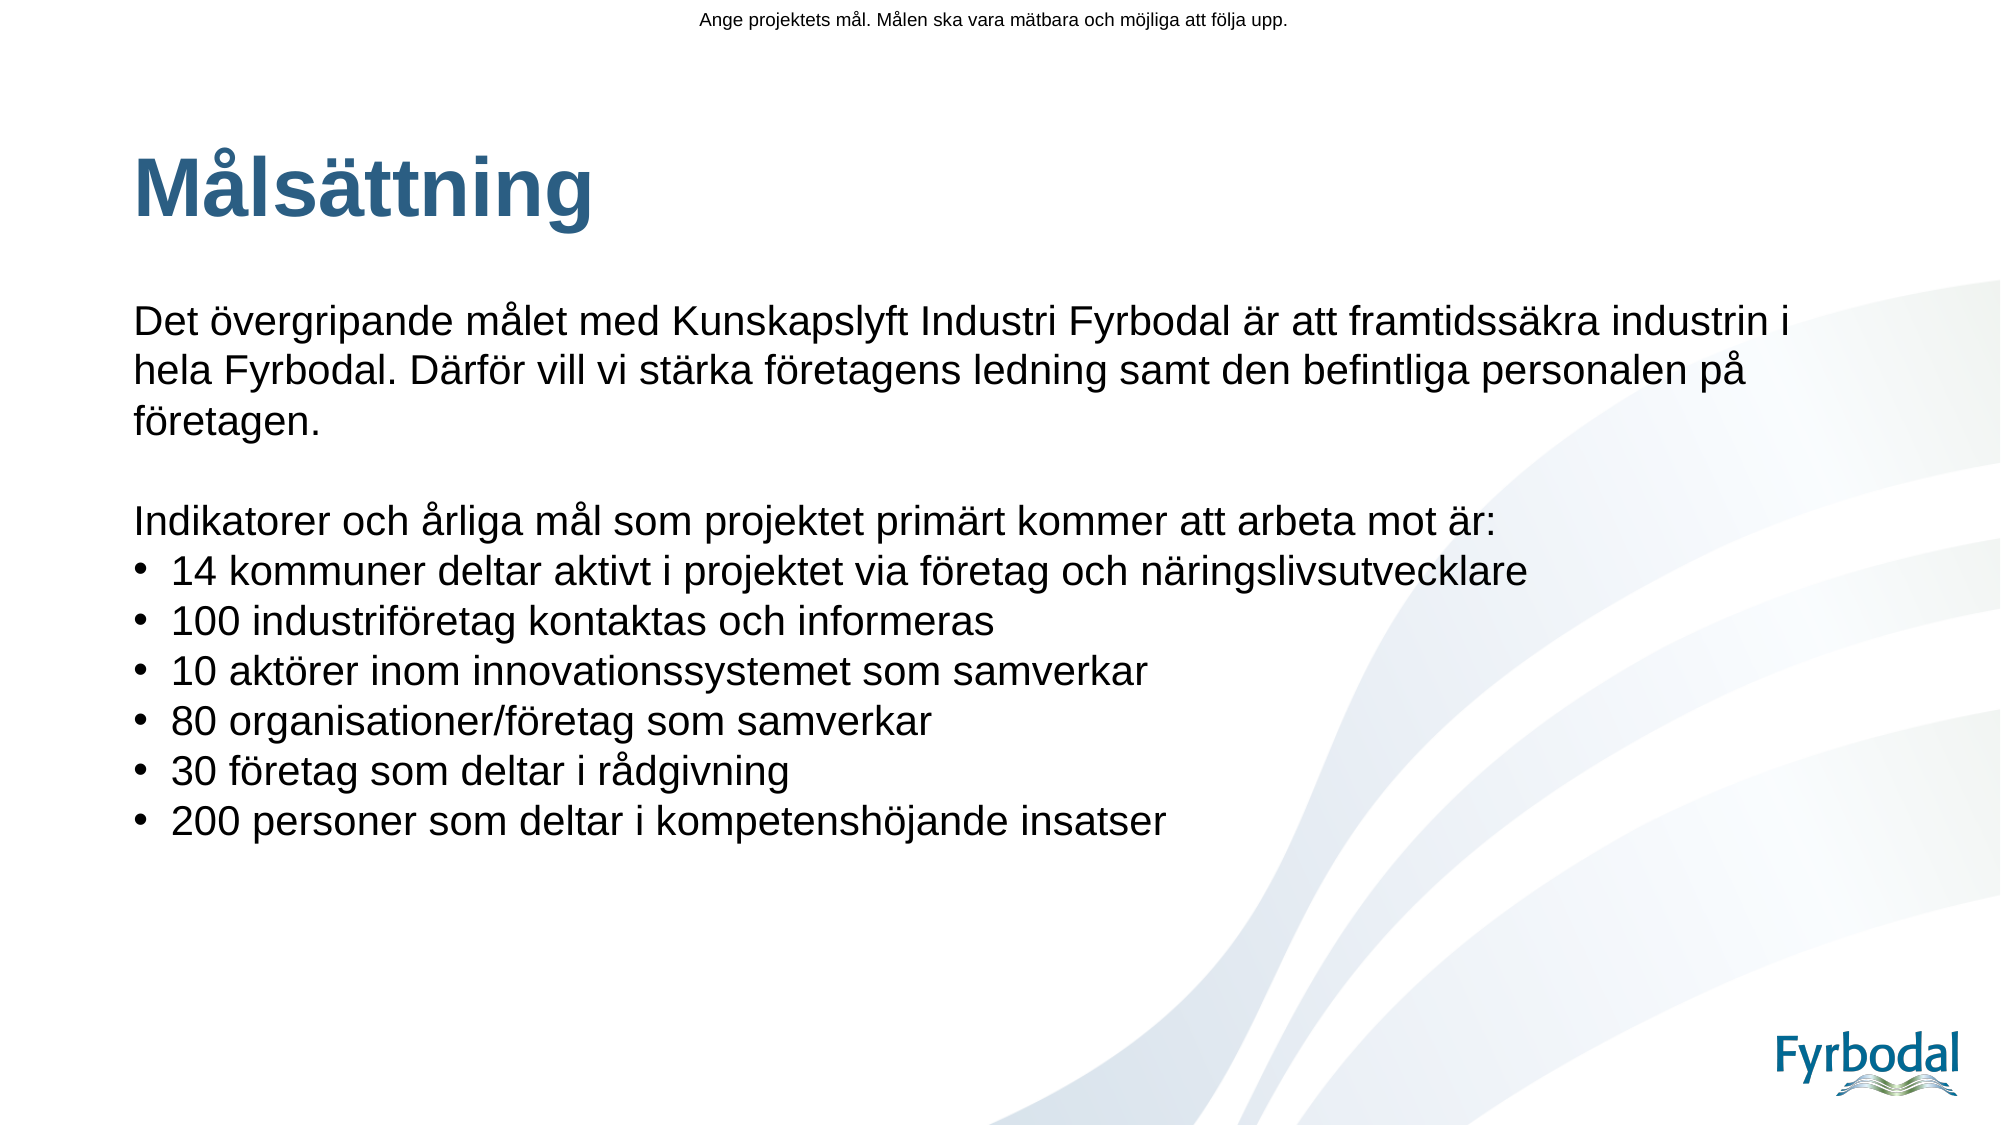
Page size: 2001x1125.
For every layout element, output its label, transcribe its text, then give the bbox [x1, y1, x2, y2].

text_box Ange projektets mål. Målen ska vara mätbara och möjliga att följa upp. [684, 0, 1316, 75]
list Det övergripande målet med Kunskapslyft Industri Fyrbodal är att framtidssäkra industrin i hela Fyrbodal. Därför vill vi stärka företagens ledning samt den befintliga personalen på företagen. Indikatorer och årliga mål som projektet primärt kommer att arbeta mot är: 14 kommuner deltar aktivt i projektet via företag och näringslivsutvecklare 100 industriföretag kontaktas och informeras 10 aktörer inom innovationssystemet som samverkar 80 organisationer/företag som samverkar 30 företag som deltar i rådgivning 200 personer som deltar i kompetenshöjande insatser [118, 285, 1859, 971]
title Målsättning [118, 136, 1200, 285]
picture [0, 0, 2001, 1125]
